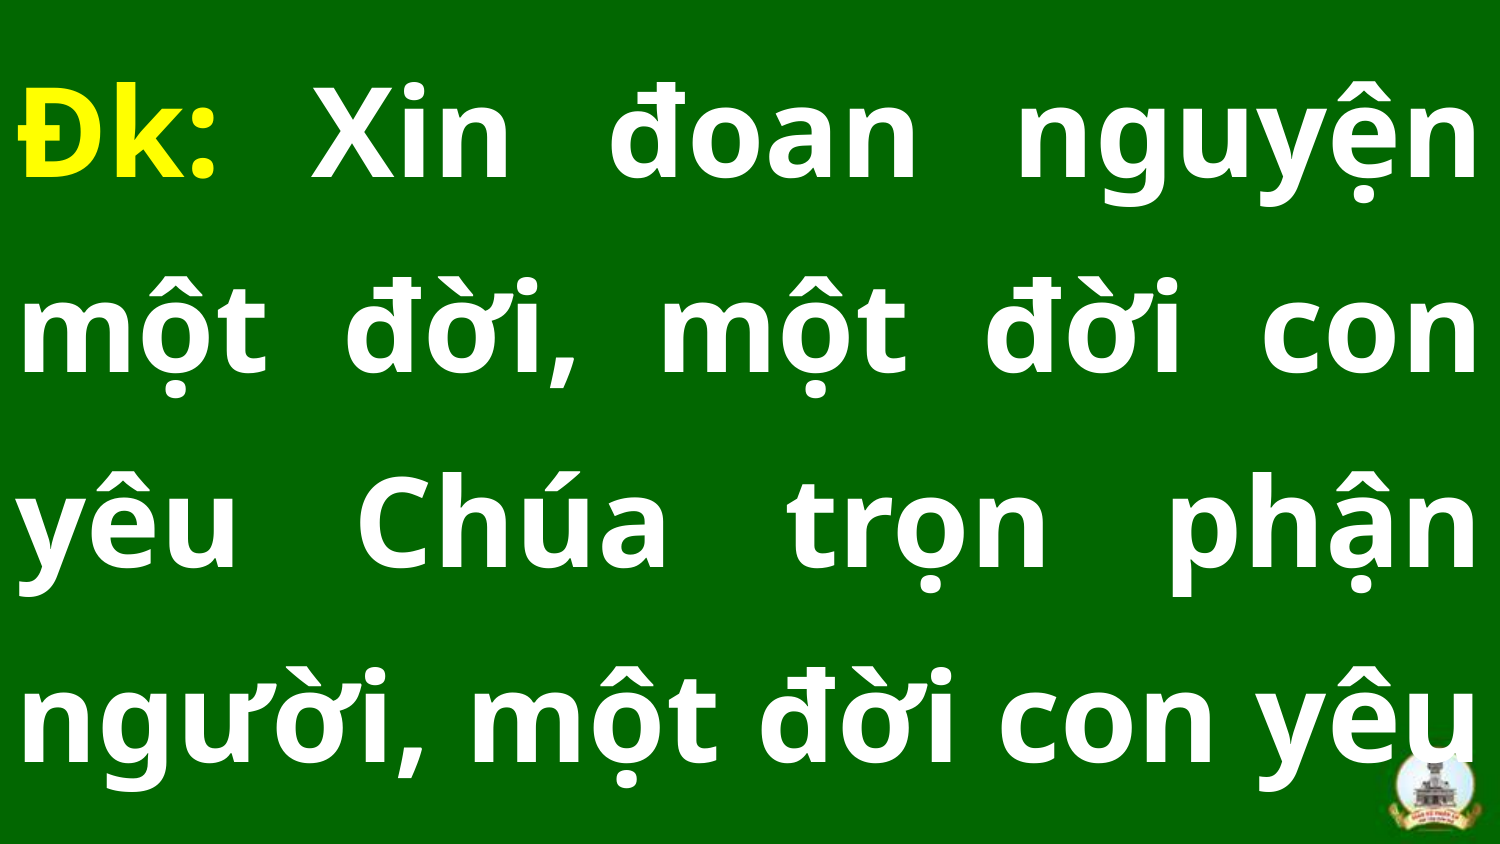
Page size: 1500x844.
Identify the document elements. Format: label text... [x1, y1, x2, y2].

list Đk: Xin đoan nguyện một đời, một đời con yêu Chúa trọn phận người, một đời con yêu mến Ngài mà thôi. [0, 0, 1500, 844]
